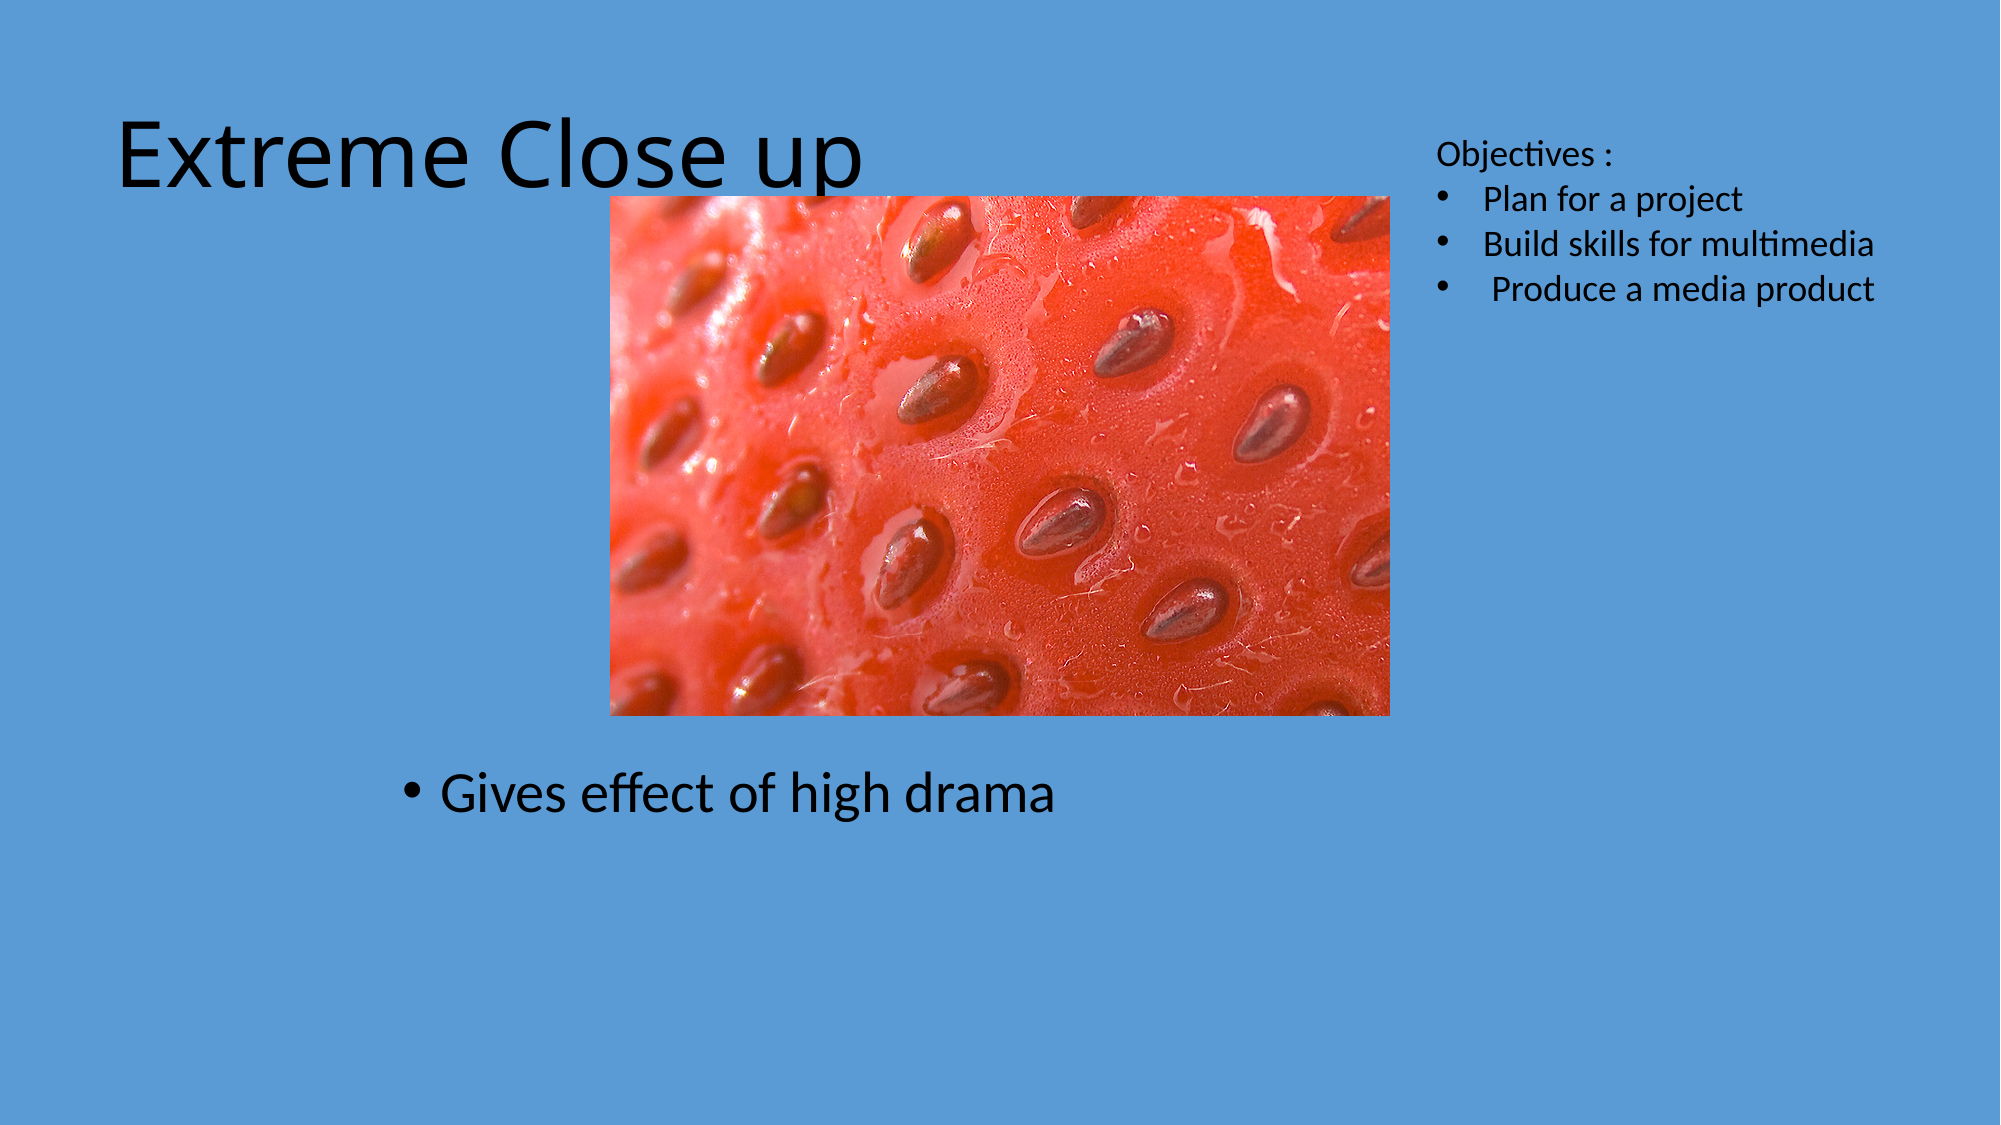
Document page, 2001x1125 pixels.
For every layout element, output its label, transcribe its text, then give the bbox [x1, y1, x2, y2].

text_box Objectives : Plan for a project Build skills for multimedia Produce a media product [1421, 121, 2000, 316]
list Gives effect of high drama [387, 754, 1702, 1000]
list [610, 196, 1390, 716]
title Extreme Close up [99, 40, 1934, 275]
